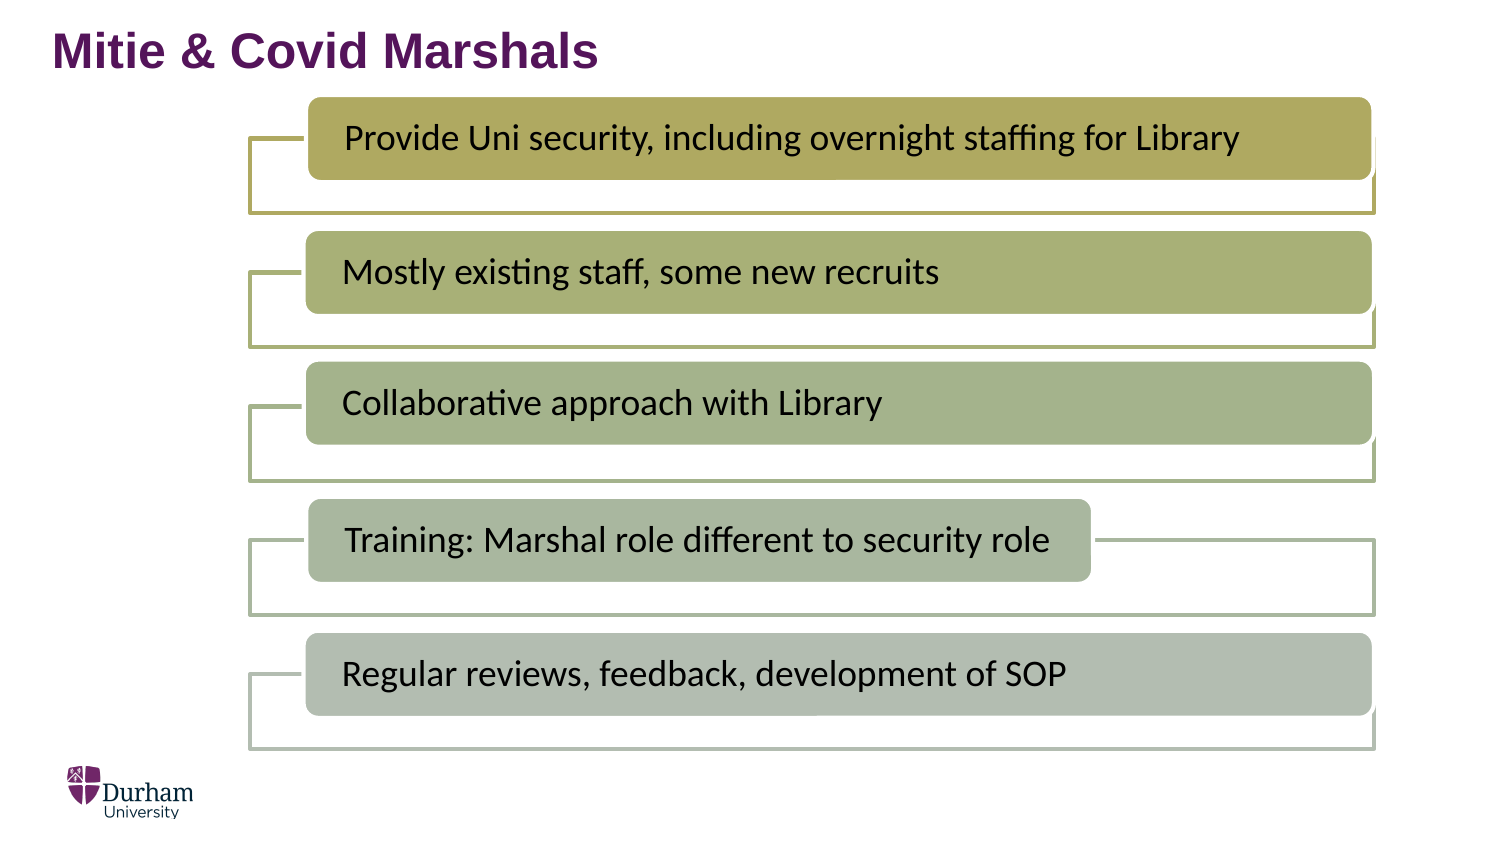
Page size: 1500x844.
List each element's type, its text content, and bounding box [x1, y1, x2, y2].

title Mitie & Covid Marshals [51, 18, 1349, 159]
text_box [249, 88, 1375, 756]
